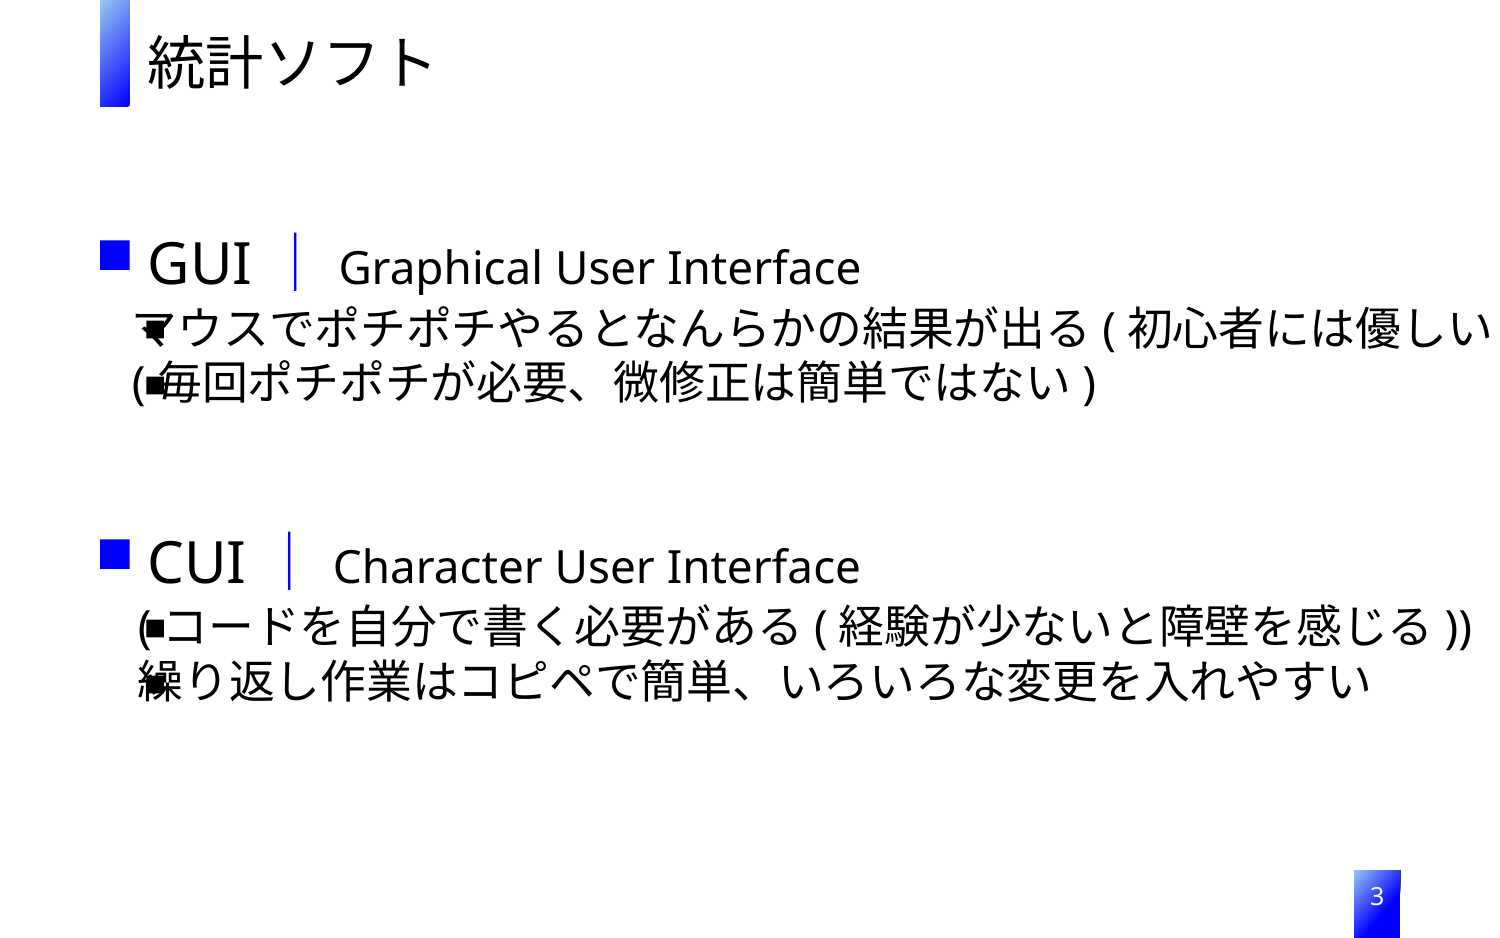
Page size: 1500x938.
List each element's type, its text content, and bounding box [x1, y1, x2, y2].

text_box [99, 538, 131, 570]
text_box マウスでポチポチやるとなんらかの結果が出る(初心者には優しい) (毎回ポチポチが必要、微修正は簡単ではない) [117, 291, 1500, 417]
text_box 統計ソフト [132, 18, 1497, 104]
text_box GUI｜Graphical User Interface [132, 205, 1211, 291]
text_box [145, 376, 165, 395]
text_box [99, 239, 131, 271]
text_box [145, 675, 165, 694]
text_box CUI｜Character User Interface [132, 504, 1211, 590]
text_box (コードを自分で書く必要がある(経験が少ないと障壁を感じる)) 繰り返し作業はコピペで簡単、いろいろな変更を入れやすい [123, 590, 1499, 716]
